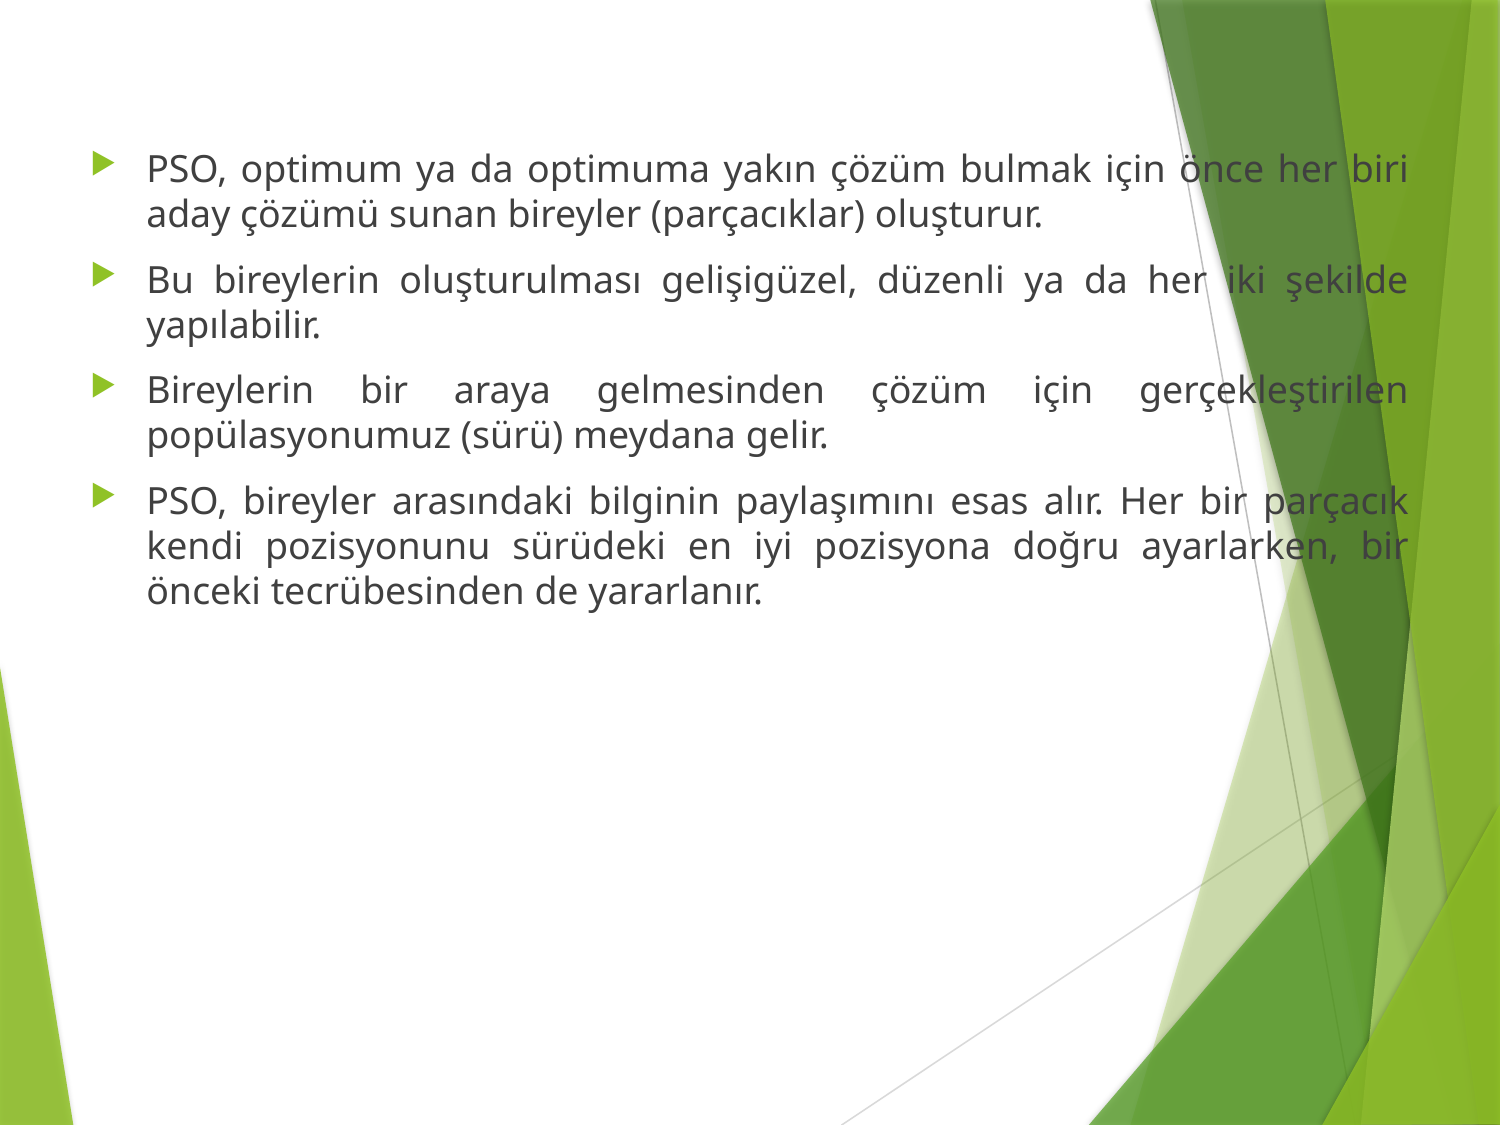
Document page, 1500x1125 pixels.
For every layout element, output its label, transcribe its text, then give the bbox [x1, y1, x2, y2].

list PSO, optimum ya da optimuma yakın çözüm bulmak için önce her biri aday çözümü sunan bireyler (parçacıklar) oluşturur. Bu bireylerin oluşturulması gelişigüzel, düzenli ya da her iki şekilde yapılabilir. Bireylerin bir araya gelmesinden çözüm için gerçekleştirilen popülasyonumuz (sürü) meydana gelir. PSO, bireyler arasındaki bilginin paylaşımını esas alır. Her bir parçacık kendi pozisyonunu sürüdeki en iyi pozisyona doğru ayarlarken, bir önceki tecrübesinden de yararlanır. [75, 137, 1425, 1038]
